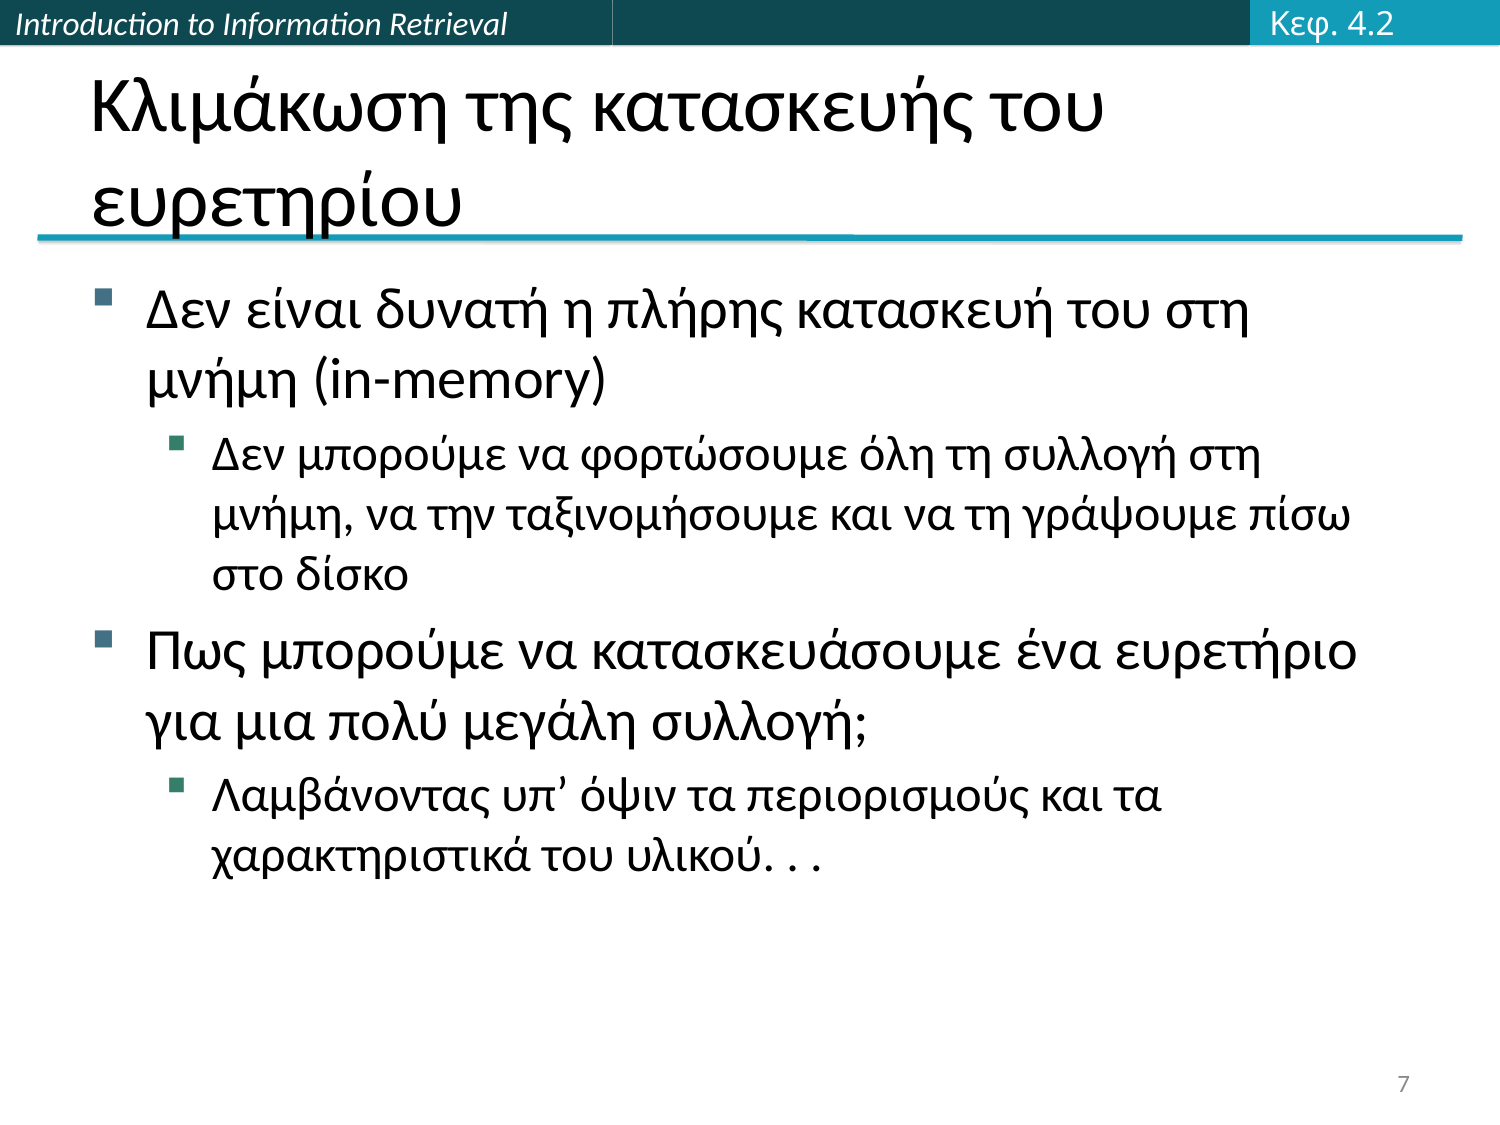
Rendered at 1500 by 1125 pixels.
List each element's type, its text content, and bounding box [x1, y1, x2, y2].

list Δεν είναι δυνατή η πλήρης κατασκευή του στη μνήμη (in-memory) Δεν μπορούμε να φορτώσουμε όλη τη συλλογή στη μνήμη, να την ταξινομήσουμε και να τη γράψουμε πίσω στο δίσκο Πως μπορούμε να κατασκευάσουμε ένα ευρετήριο για μια πολύ μεγάλη συλλογή; Λαμβάνοντας υπ’ όψιν τα περιορισμούς και τα χαρακτηριστικά του υλικού. . . [74, 262, 1426, 1076]
slide_number 7 [1074, 1062, 1425, 1103]
title Κλιμάκωση της κατασκευής του ευρετηρίου [74, 44, 1500, 251]
text_box Κεφ. 4.2 [1254, 0, 1410, 50]
